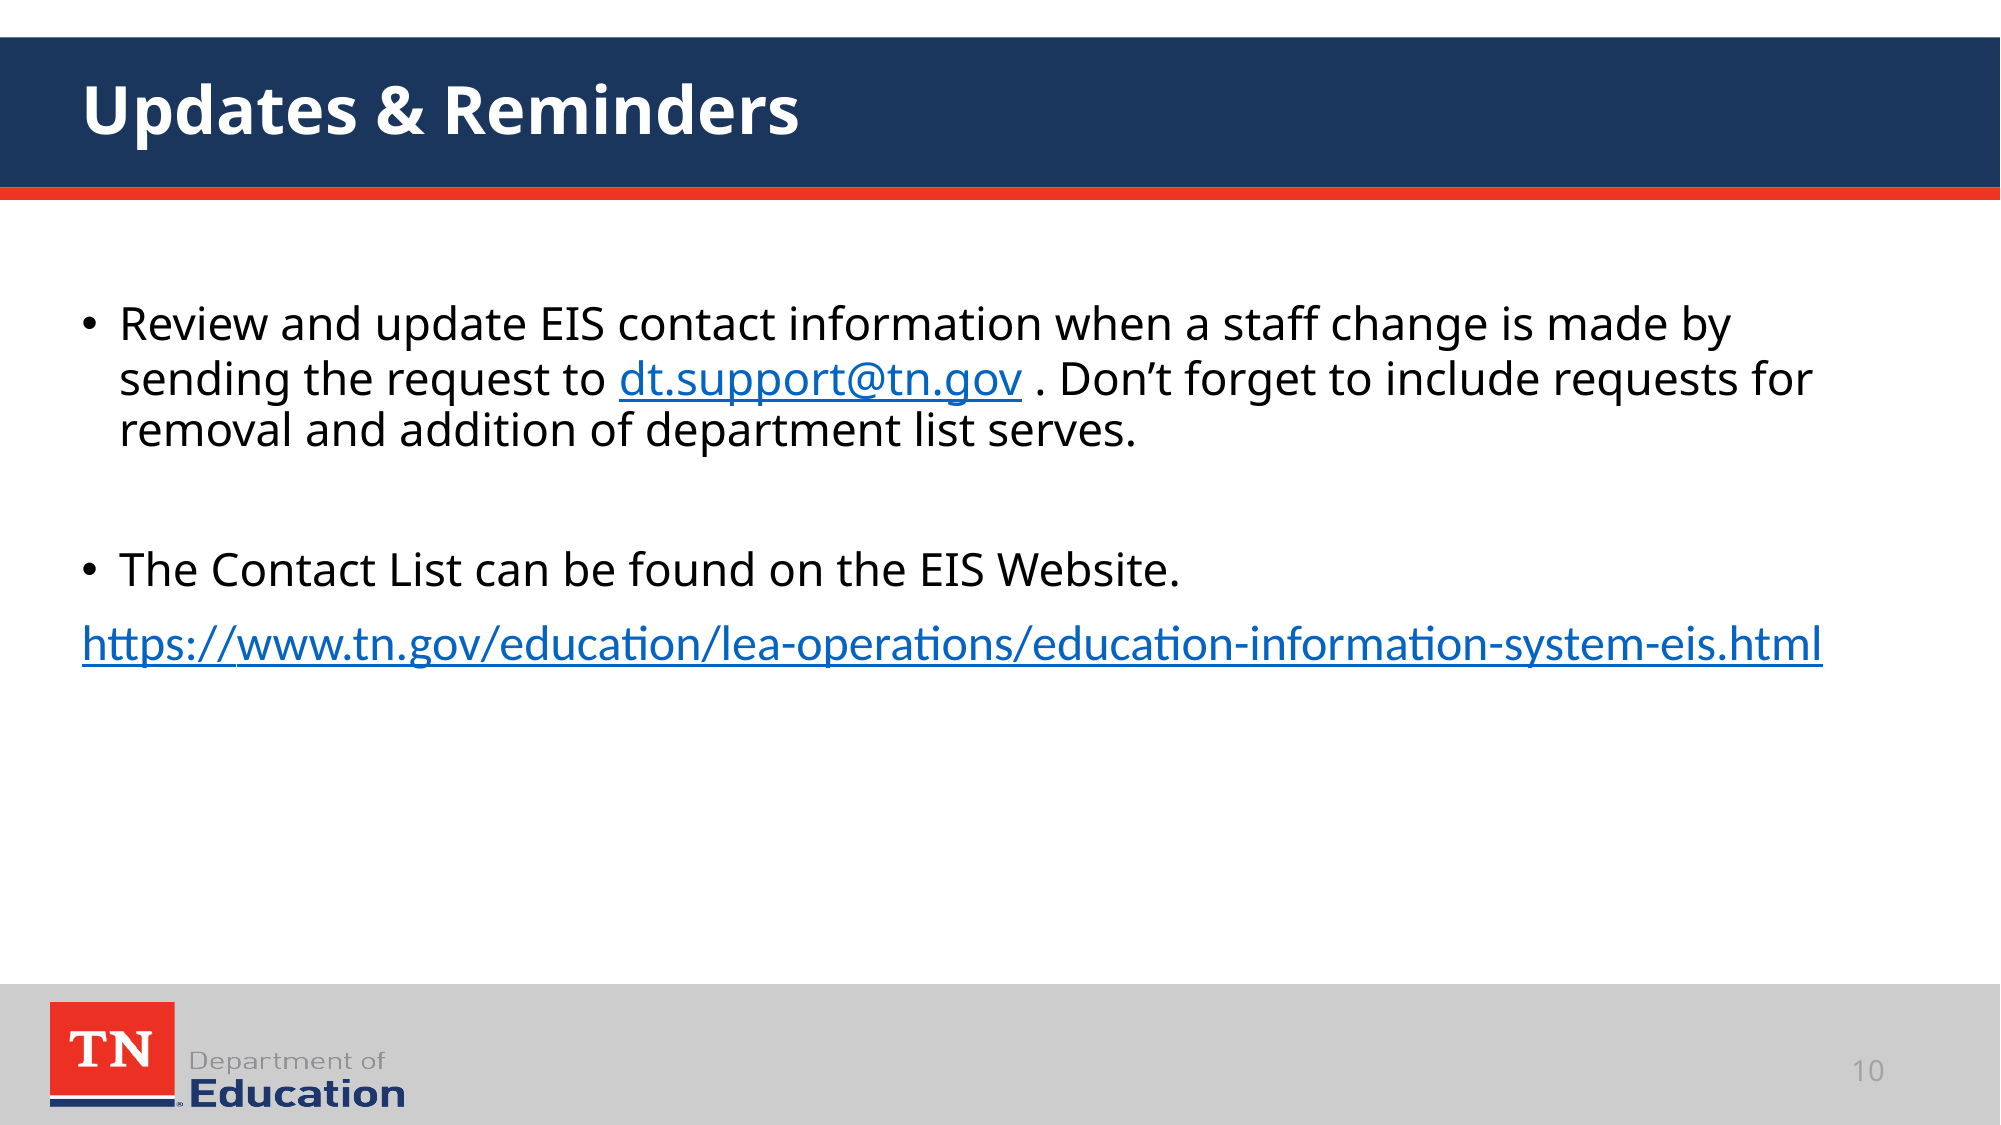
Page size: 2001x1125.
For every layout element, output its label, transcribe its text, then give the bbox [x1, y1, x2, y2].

list Review and update EIS contact information when a staff change is made by sending the request to dt.support@tn.gov . Don’t forget to include requests for removal and addition of department list serves. The Contact List can be found on the EIS Website. https://www.tn.gov/education/lea-operations/education-information-system-eis.html [66, 212, 1900, 955]
slide_number 10 [1800, 1042, 1900, 1103]
title Updates & Reminders [66, 37, 1884, 188]
picture [50, 1002, 404, 1107]
